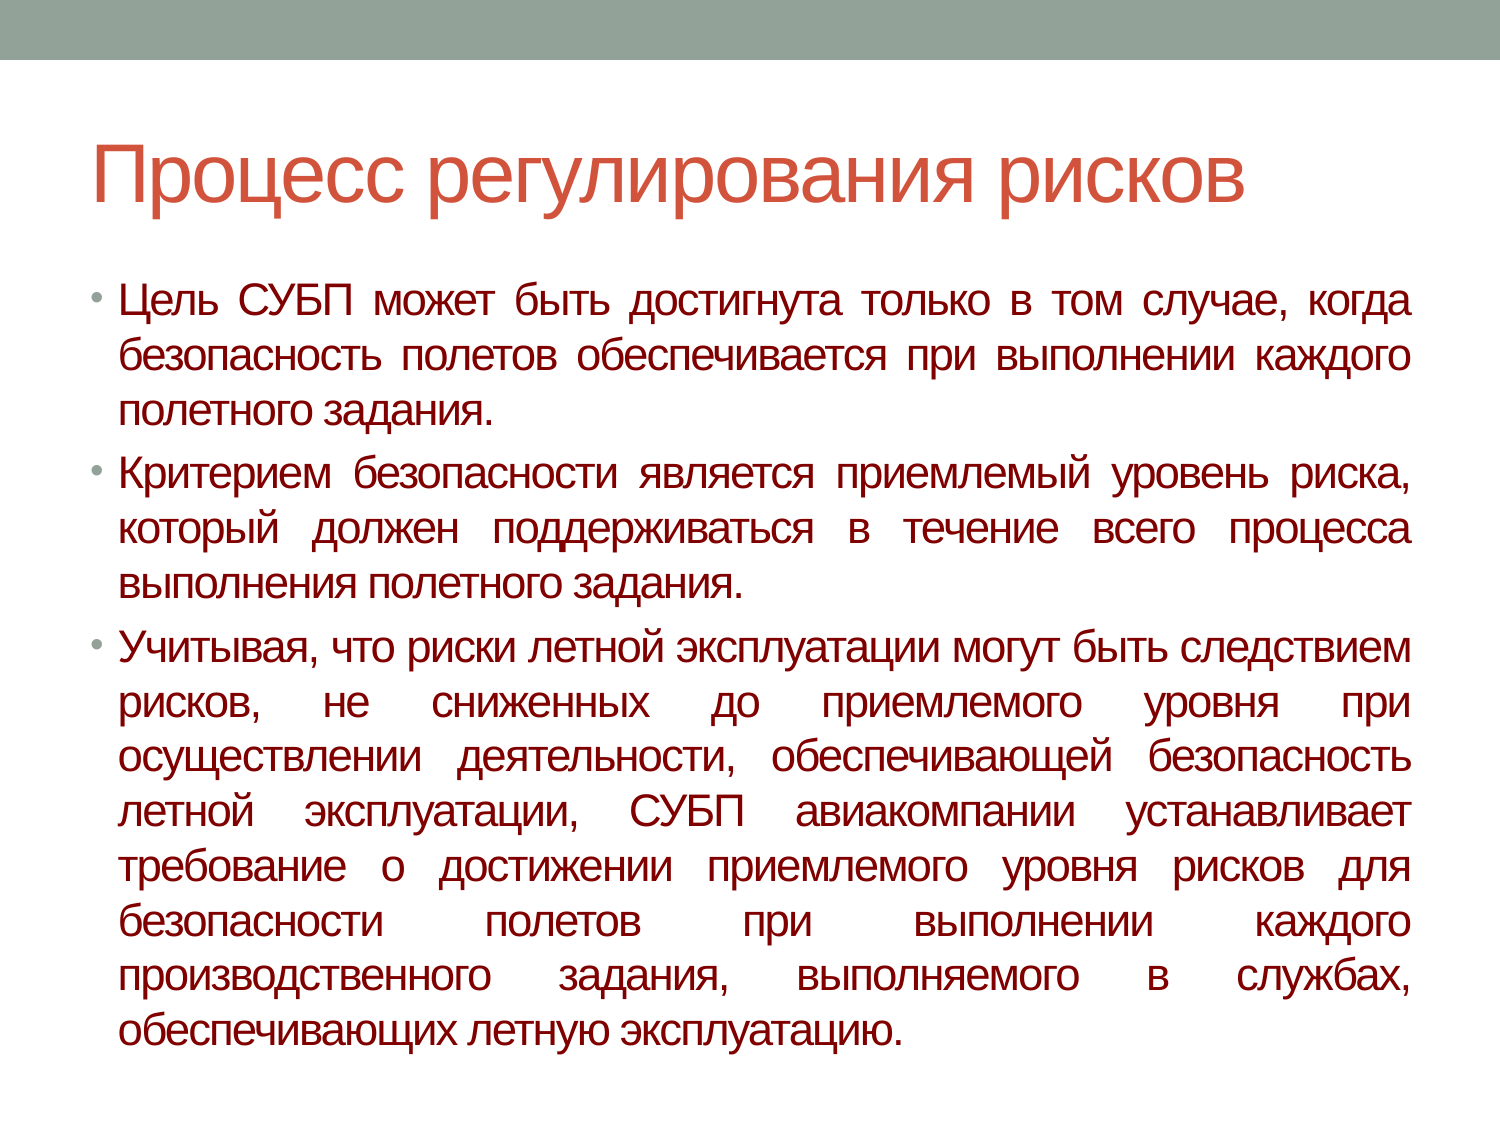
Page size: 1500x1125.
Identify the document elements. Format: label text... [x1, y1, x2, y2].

title Процесс регулирования рисков [75, 87, 1425, 250]
list Цель СУБП может быть достигнута только в том случае, когда безопасность полетов обеспечивается при выполнении каждого полетного задания. Критерием безопасности является приемлемый уровень риска, который должен поддерживаться в течение всего процесса выполнения полетного задания. Учитывая, что риски летной эксплуатации могут быть следствием рисков, не сниженных до приемлемого уровня при осуществлении деятельности, обеспечивающей безопасность летной эксплуатации, СУБП авиакомпании устанавливает требование о достижении приемлемого уровня рисков для безопасности полетов при выполнении каждого производственного задания, выполняемого в службах, обеспечивающих летную эксплуатацию. [75, 262, 1425, 1063]
